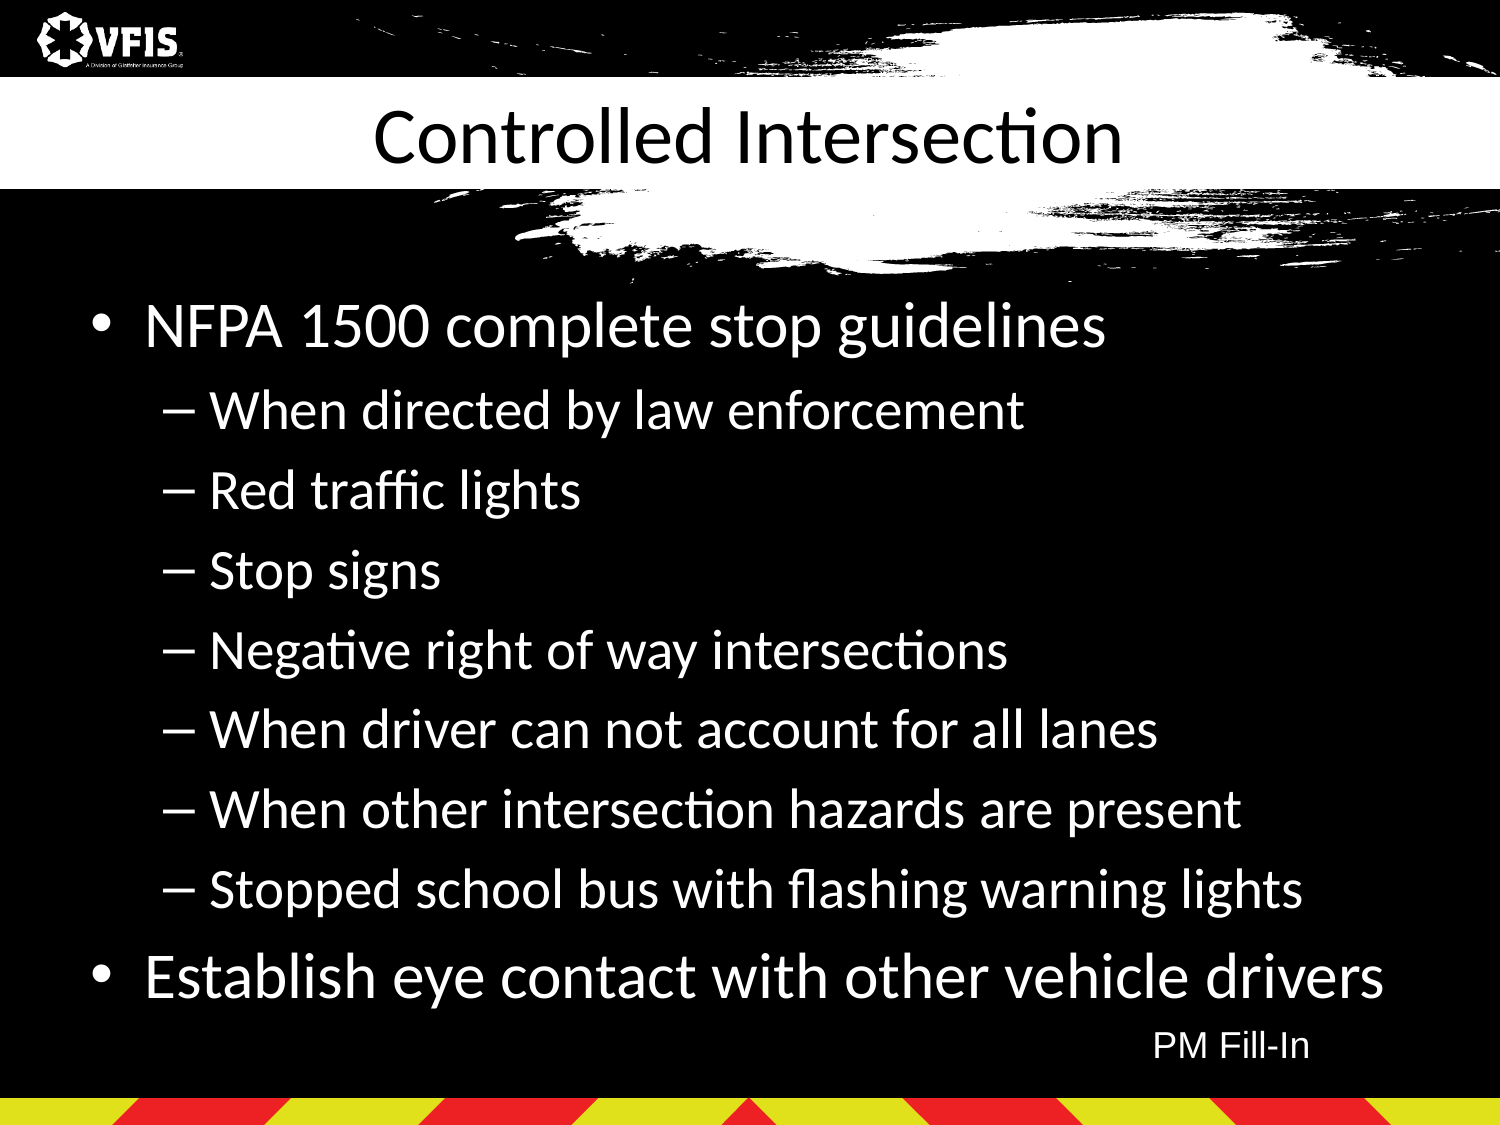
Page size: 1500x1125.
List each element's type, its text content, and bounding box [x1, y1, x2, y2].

list NFPA 1500 complete stop guidelines When directed by law enforcement Red traffic lights Stop signs Negative right of way intersections When driver can not account for all lanes When other intersection hazards are present Stopped school bus with flashing warning lights Establish eye contact with other vehicle drivers [75, 275, 1425, 1088]
text_box PM Fill-In [1137, 1013, 1475, 1074]
title Controlled Intersection [75, 75, 1425, 188]
picture [0, 0, 1500, 1125]
